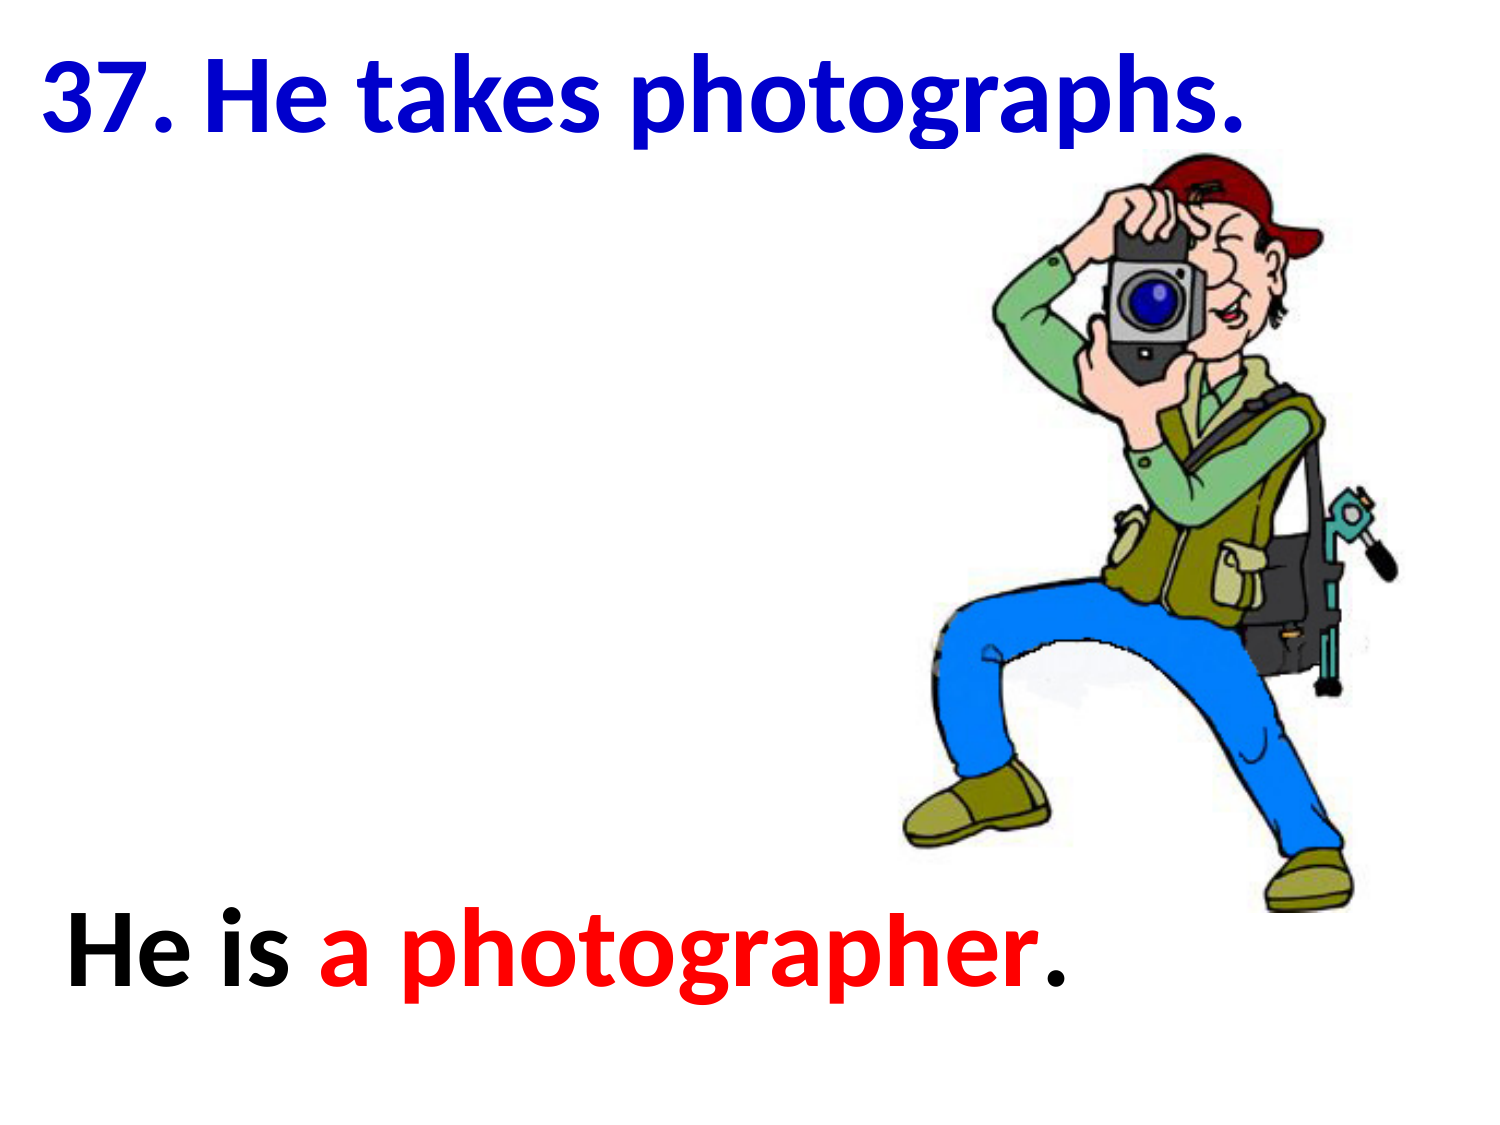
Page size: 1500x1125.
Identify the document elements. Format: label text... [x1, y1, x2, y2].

list 37. He takes photographs. He is a photographer. [24, 12, 1450, 1088]
picture [864, 149, 1438, 913]
